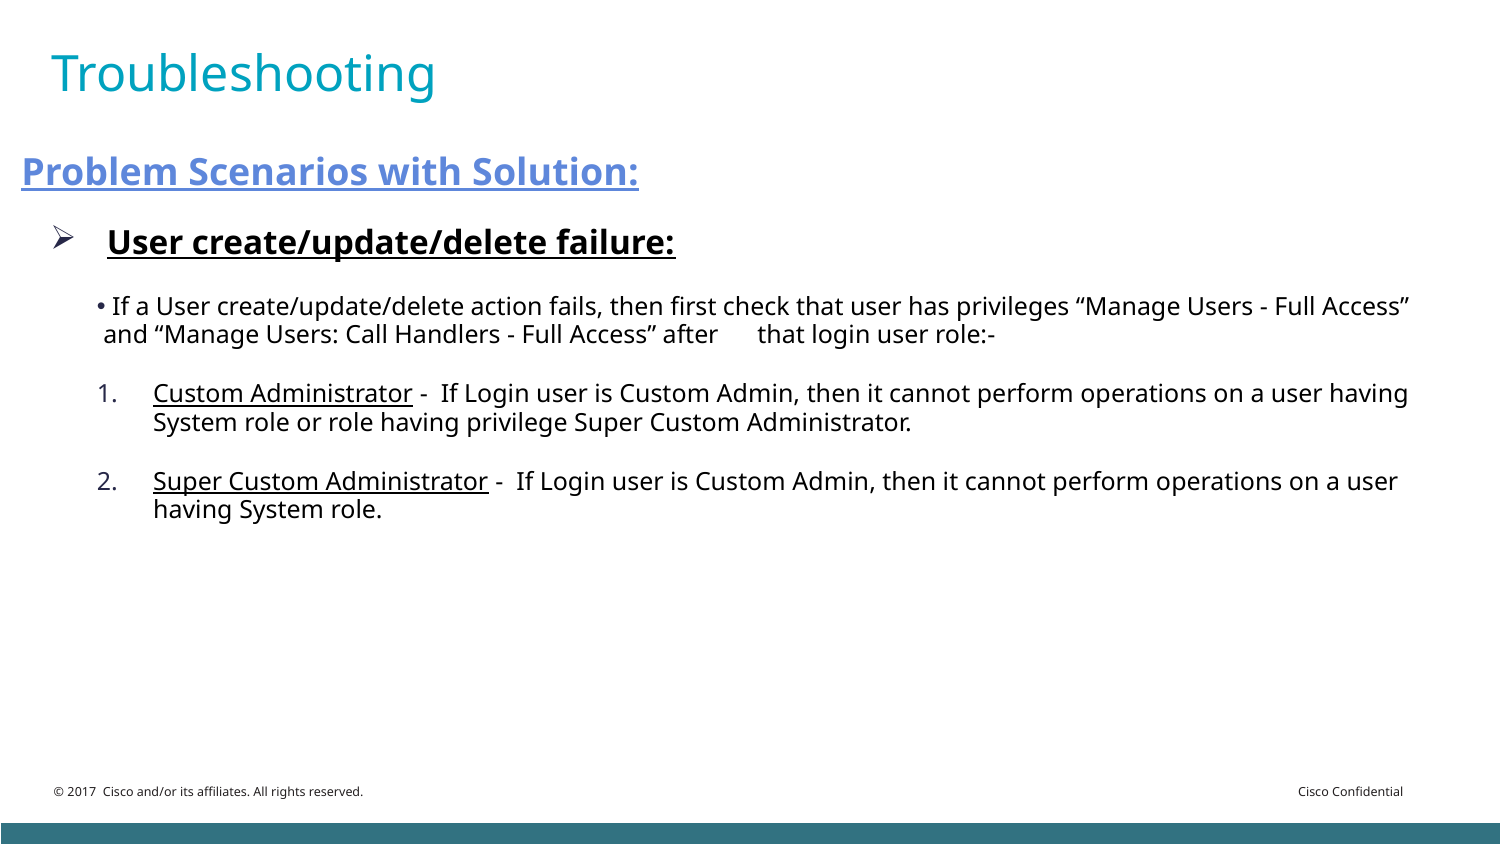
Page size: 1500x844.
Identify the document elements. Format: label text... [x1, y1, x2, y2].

list Problem Scenarios with Solution: User create/update/delete failure: If a User create/update/delete action fails, then first check that user has privileges “Manage Users - Full Access” and “Manage Users: Call Handlers - Full Access” after that login user role:- Custom Administrator - If Login user is Custom Admin, then it cannot perform operations on a user having System role or role having privilege Super Custom Administrator. Super Custom Administrator - If Login user is Custom Admin, then it cannot perform operations on a user having System role. [15, 144, 1421, 745]
title Troubleshooting [42, 45, 1465, 182]
text_box [168, 444, 209, 505]
